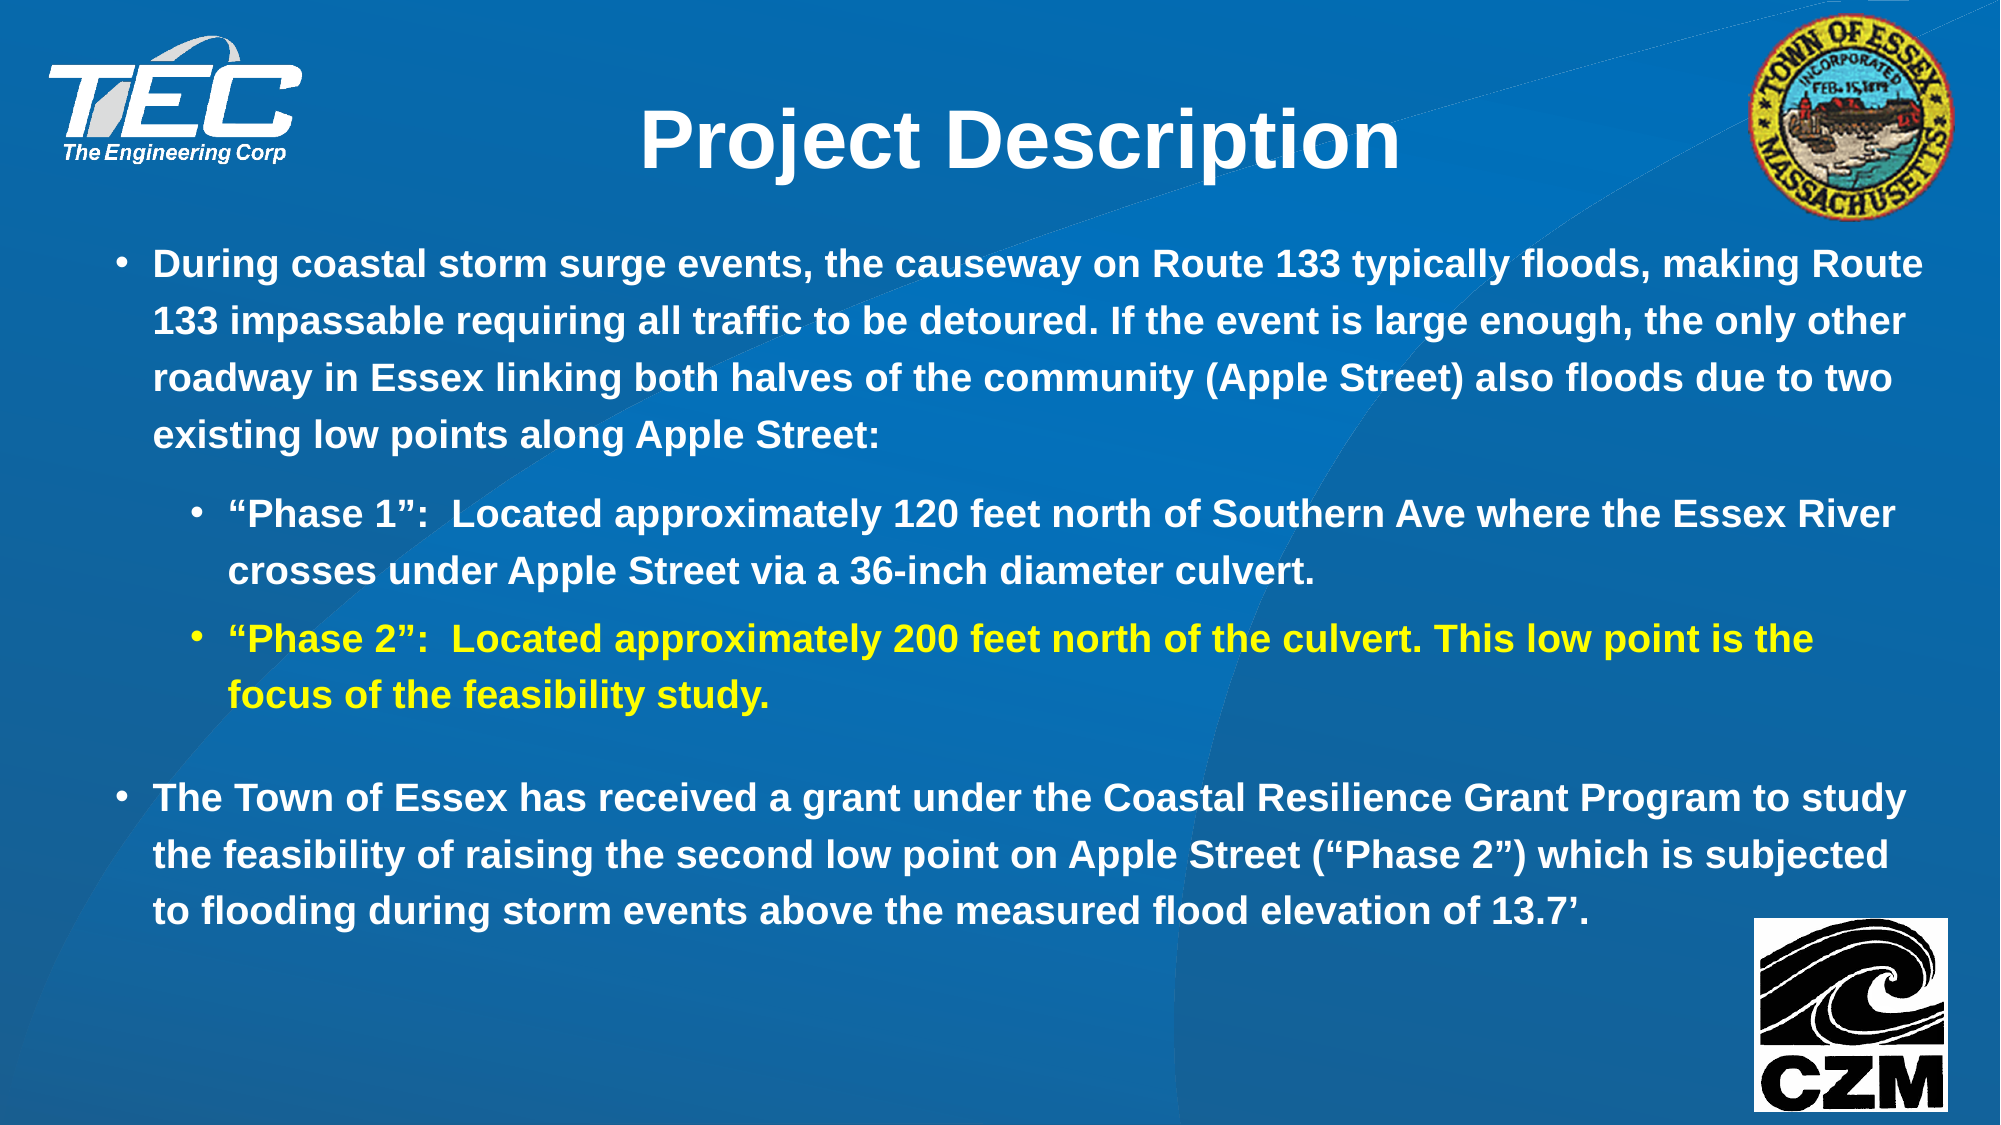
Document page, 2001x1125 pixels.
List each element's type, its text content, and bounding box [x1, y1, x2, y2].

picture [1748, 13, 1955, 222]
picture [42, 32, 309, 169]
picture [1754, 918, 1948, 1112]
title Project Description [158, 89, 1748, 198]
list During coastal storm surge events, the causeway on Route 133 typically floods, making Route 133 impassable requiring all traffic to be detoured. If the event is large enough, the only other roadway in Essex linking both halves of the community (Apple Street) also floods due to two existing low points along Apple Street: “Phase 1”: Located approximately 120 feet north of Southern Ave where the Essex River crosses under Apple Street via a 36-inch diameter culvert. “Phase 2”: Located approximately 200 feet north of the culvert. This low point is the focus of the feasibility study. The Town of Essex has received a grant under the Coastal Resilience Grant Program to study the feasibility of raising the second low point on Apple Street (“Phase 2”) which is subjected to flooding during storm events above the measured flood elevation of 13.7’. [100, 221, 1942, 1035]
